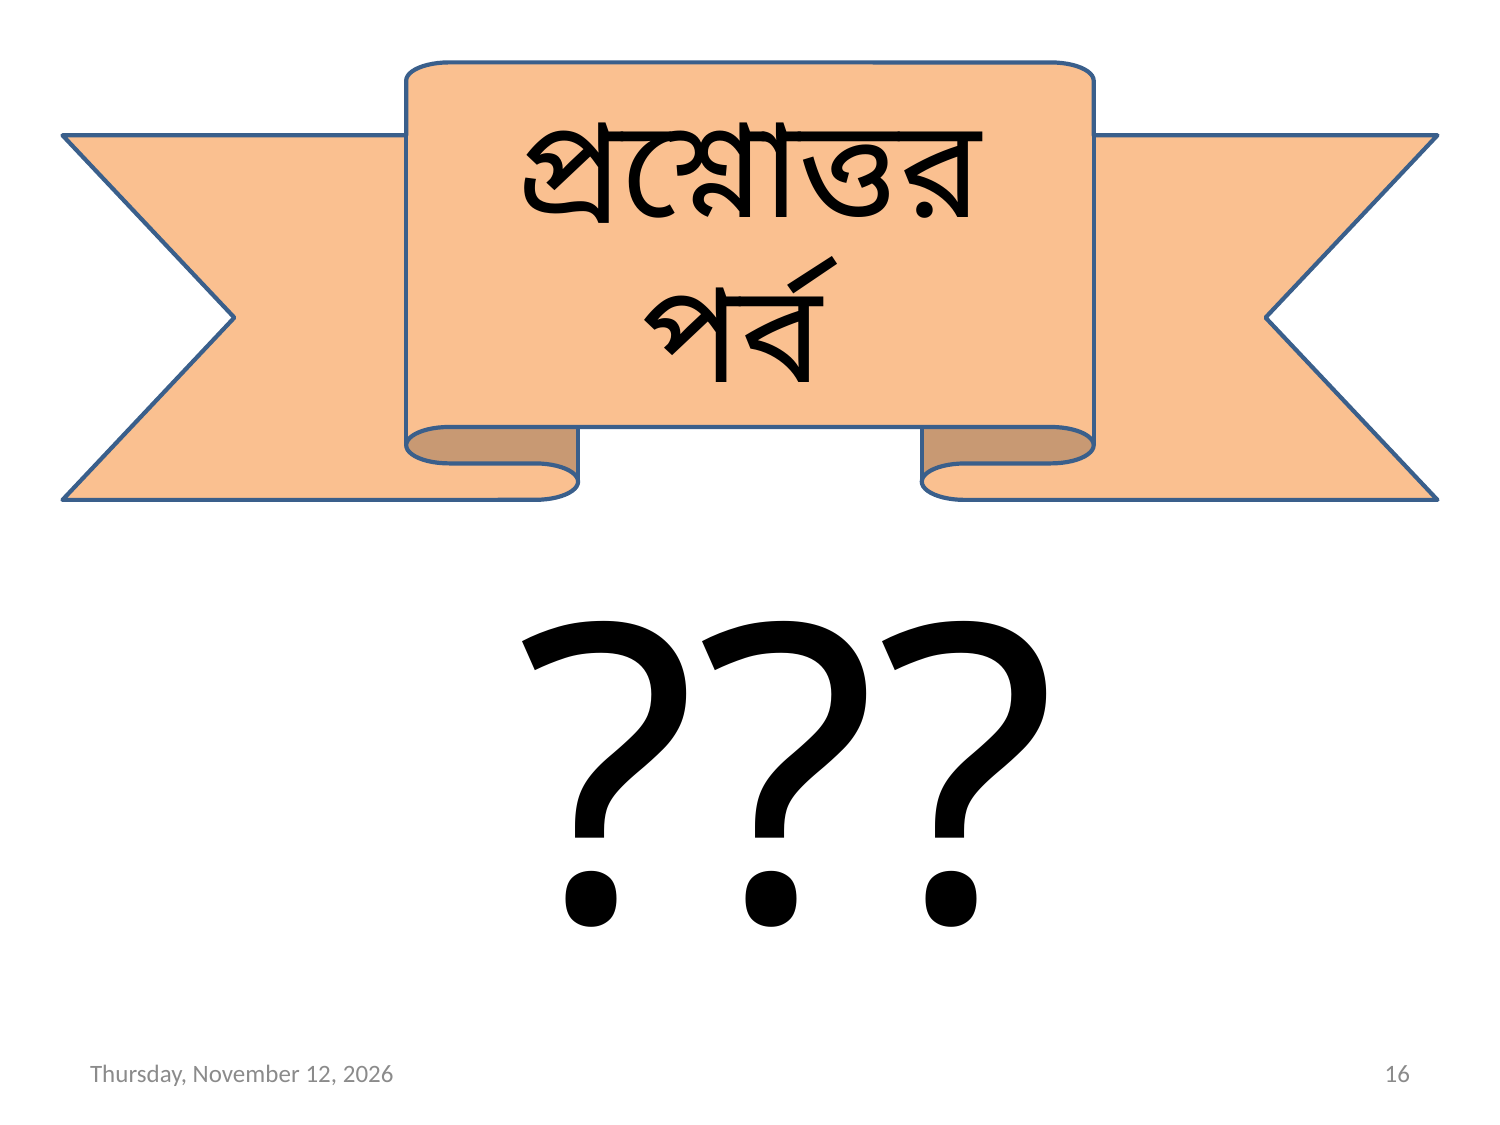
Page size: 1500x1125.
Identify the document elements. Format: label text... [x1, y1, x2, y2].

text_box ??? [187, 499, 1388, 1013]
slide_number শুক্রবার, 10 এপ্রিল 2020 [75, 1042, 425, 1103]
slide_number 16 [1074, 1042, 1425, 1103]
text_box প্রশ্নোত্তর পর্ব [60, 60, 1440, 502]
